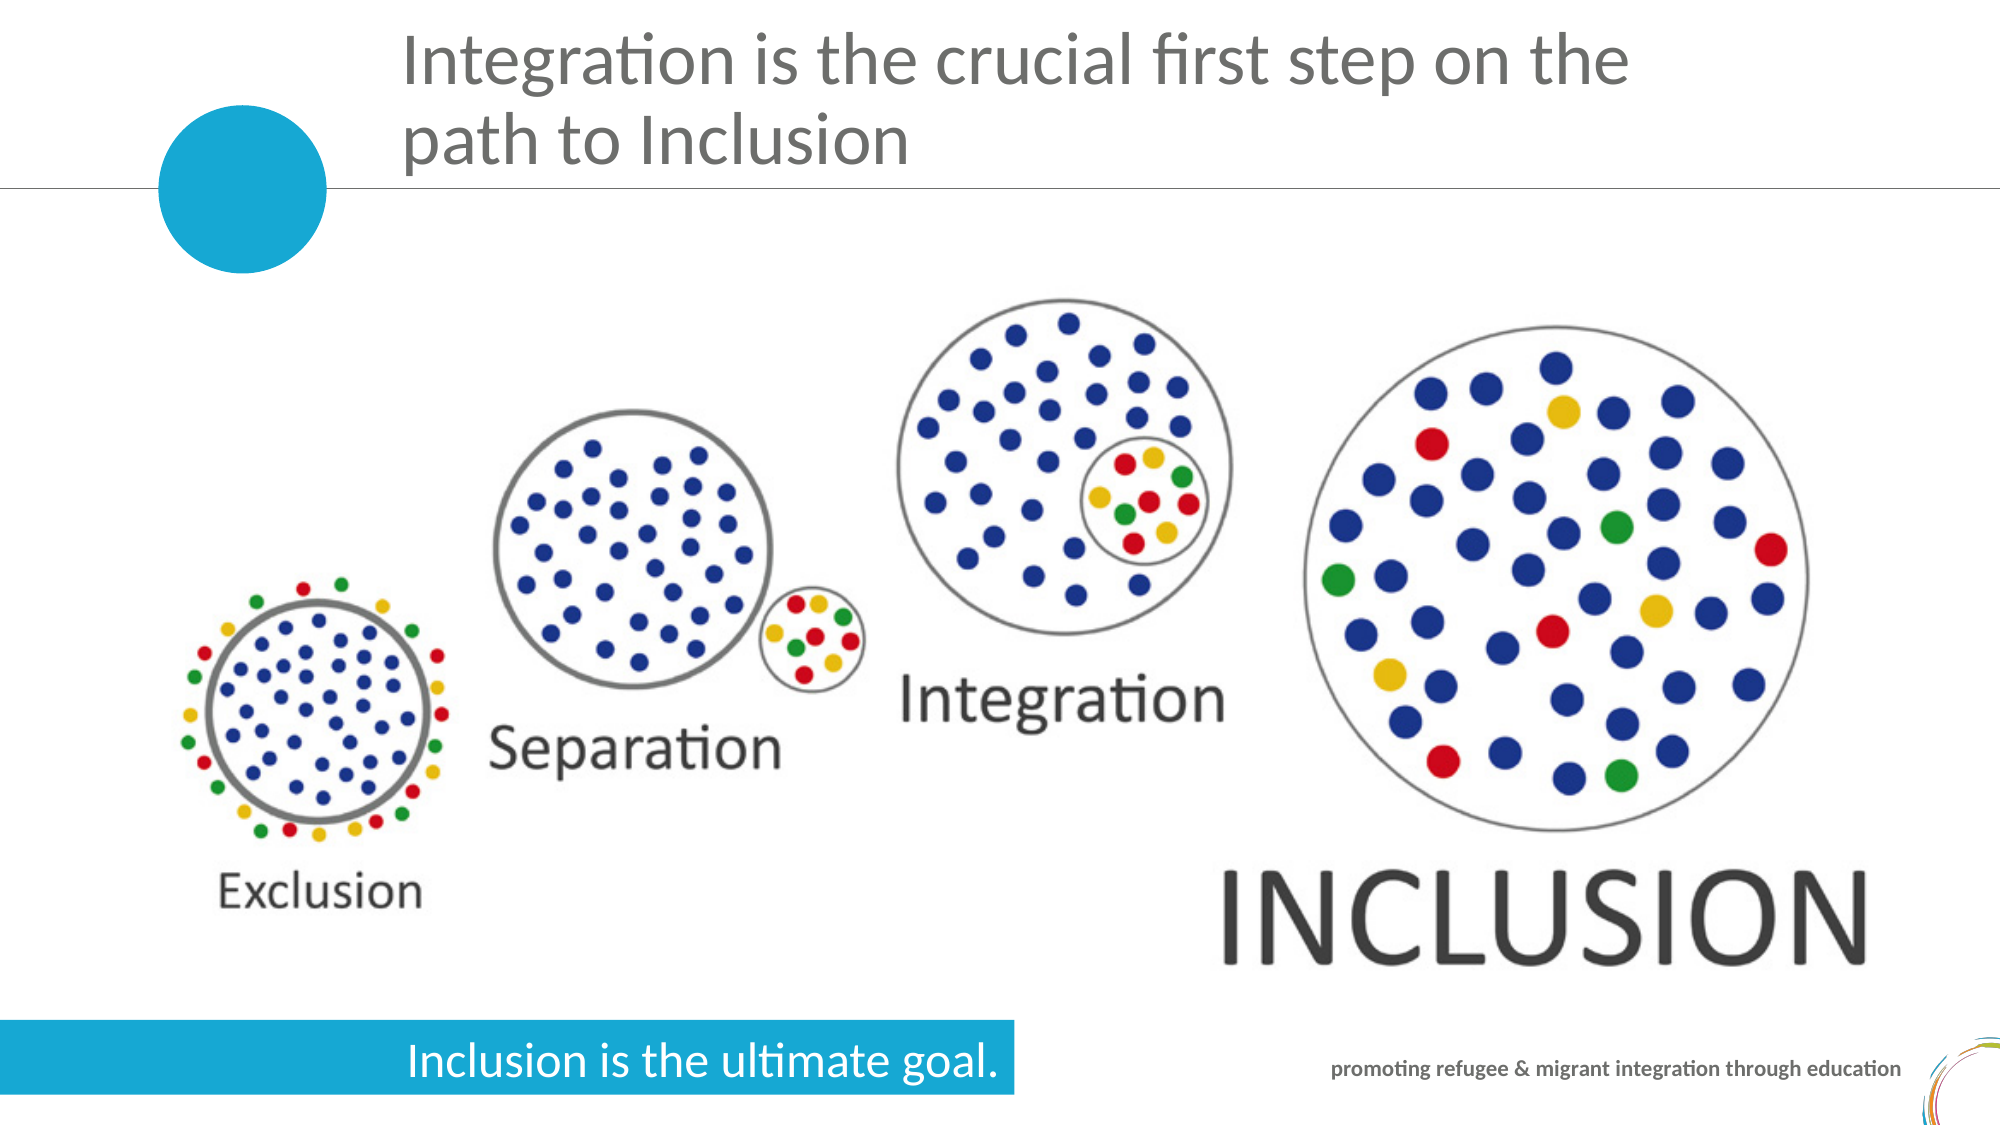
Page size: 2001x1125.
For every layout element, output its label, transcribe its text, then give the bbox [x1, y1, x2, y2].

picture [1902, 1030, 2000, 1125]
text_box Inclusion is the ultimate goal. [0, 1019, 1015, 1095]
picture [131, 279, 1882, 1020]
list Integration is the crucial first step on the path to Inclusion [386, 11, 1766, 153]
